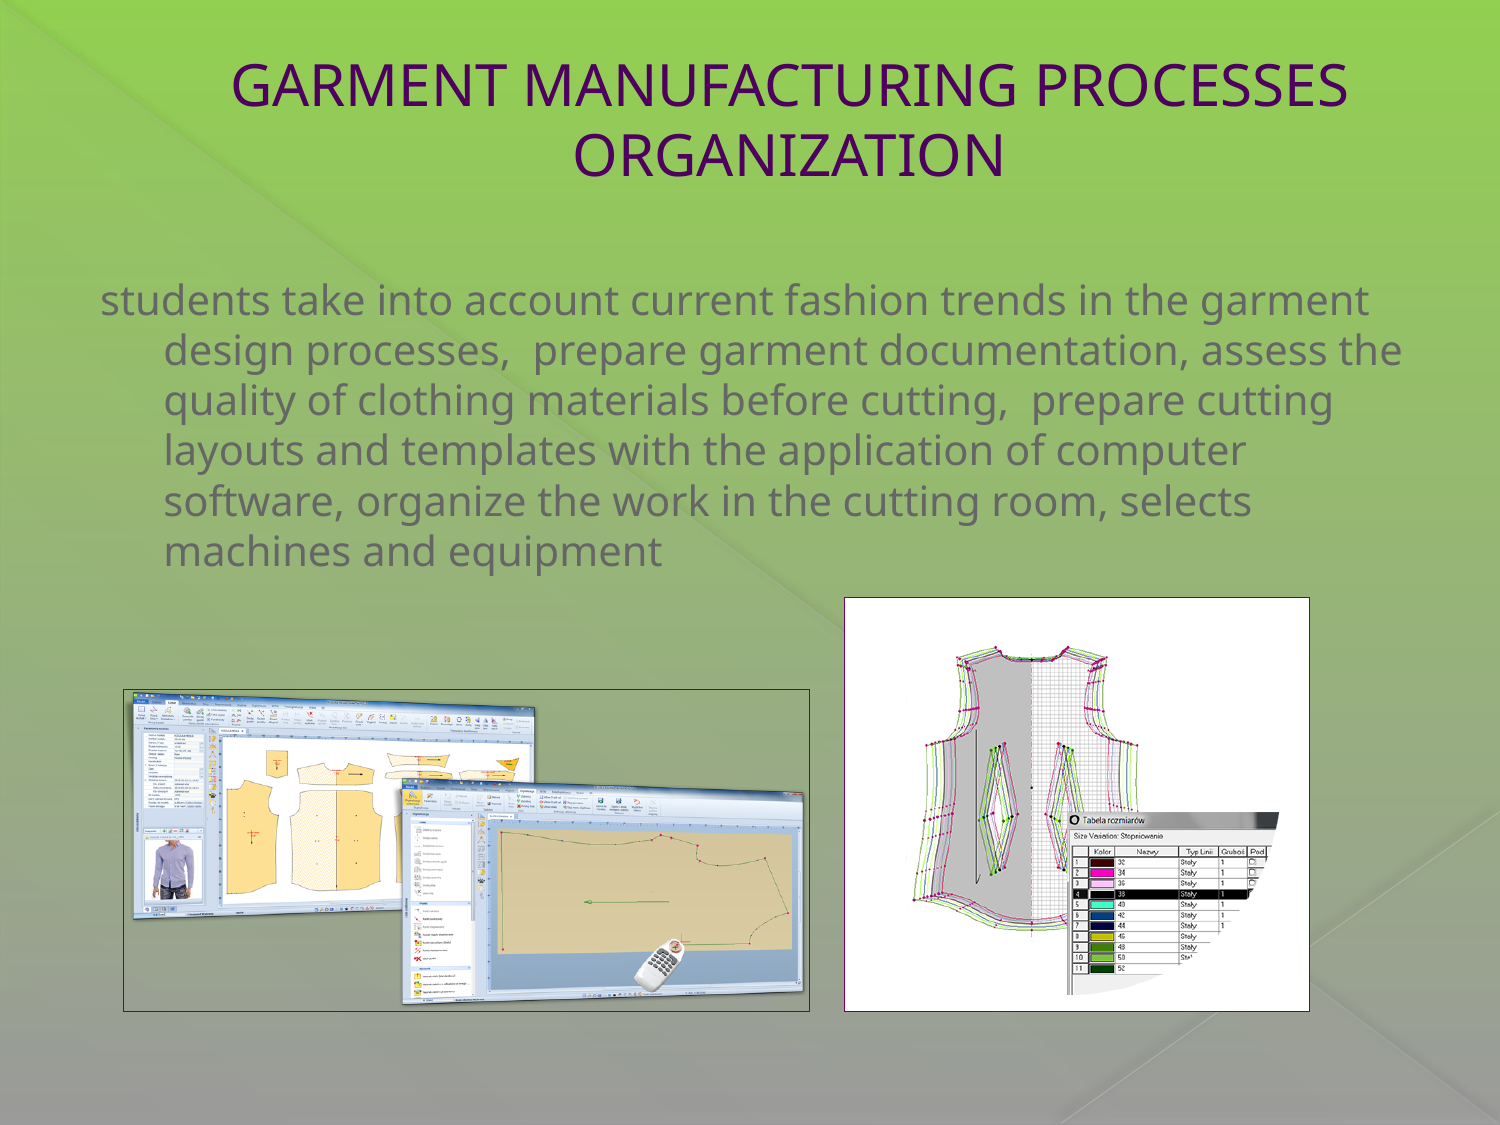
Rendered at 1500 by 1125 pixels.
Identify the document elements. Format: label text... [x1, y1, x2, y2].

picture [844, 597, 1310, 1012]
title GARMENT MANUFACTURING PROCESSES ORGANIZATION [75, 66, 1425, 208]
list students take into account current fashion trends in the garment design processes, prepare garment documentation, assess the quality of clothing materials before cutting, prepare cutting layouts and templates with the application of computer software, organize the work in the cutting room, selects machines and equipment [75, 208, 1425, 1071]
picture [123, 689, 811, 1012]
